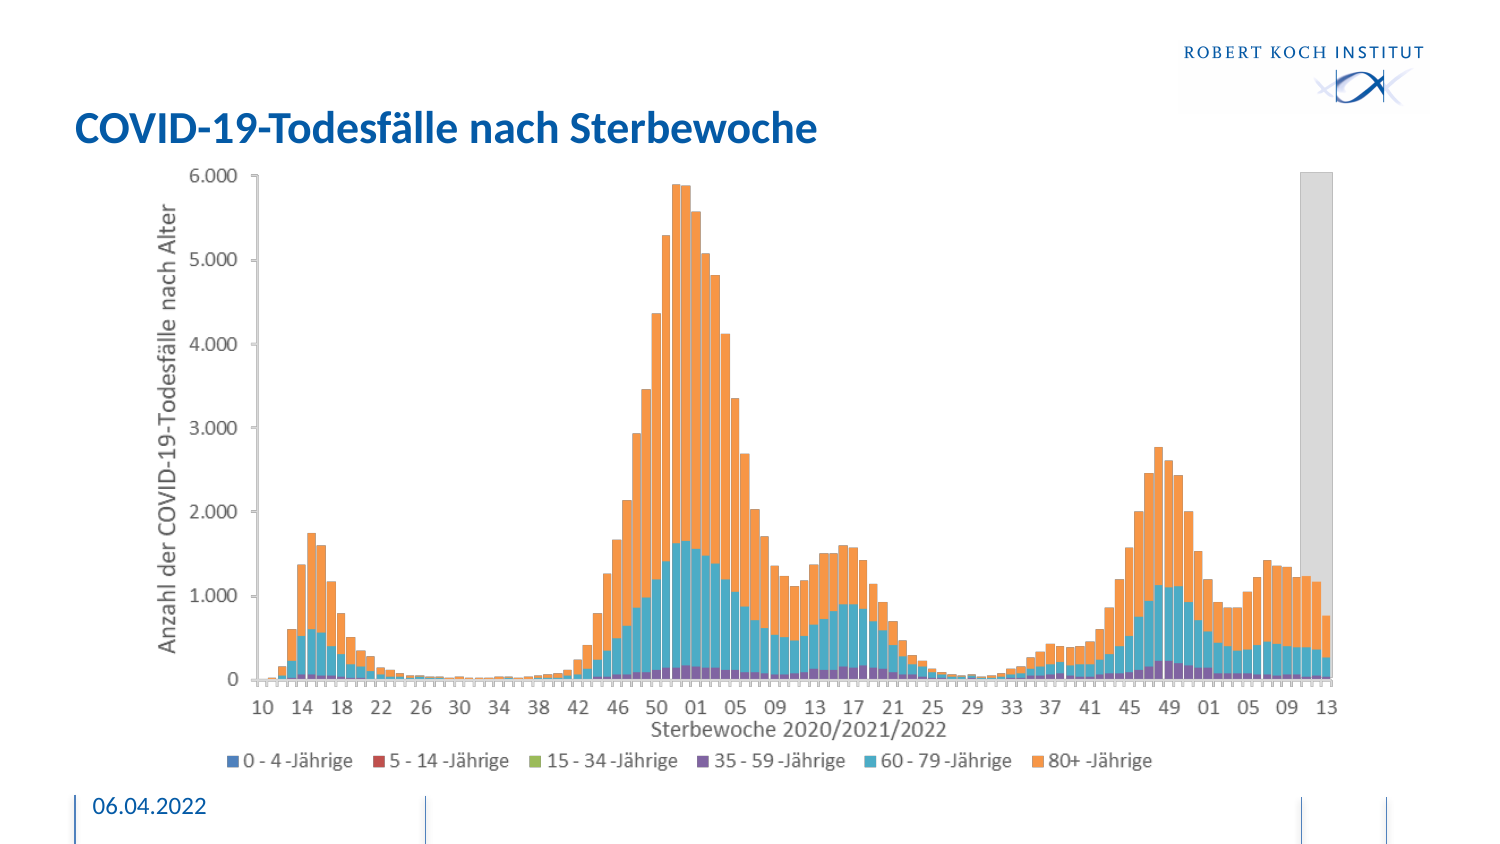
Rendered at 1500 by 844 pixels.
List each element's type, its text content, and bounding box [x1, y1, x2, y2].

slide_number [92, 782, 398, 827]
title COVID-19-Todesfälle nach Sterbewoche [75, 66, 1385, 184]
picture [122, 162, 1363, 783]
picture [1178, 40, 1430, 114]
